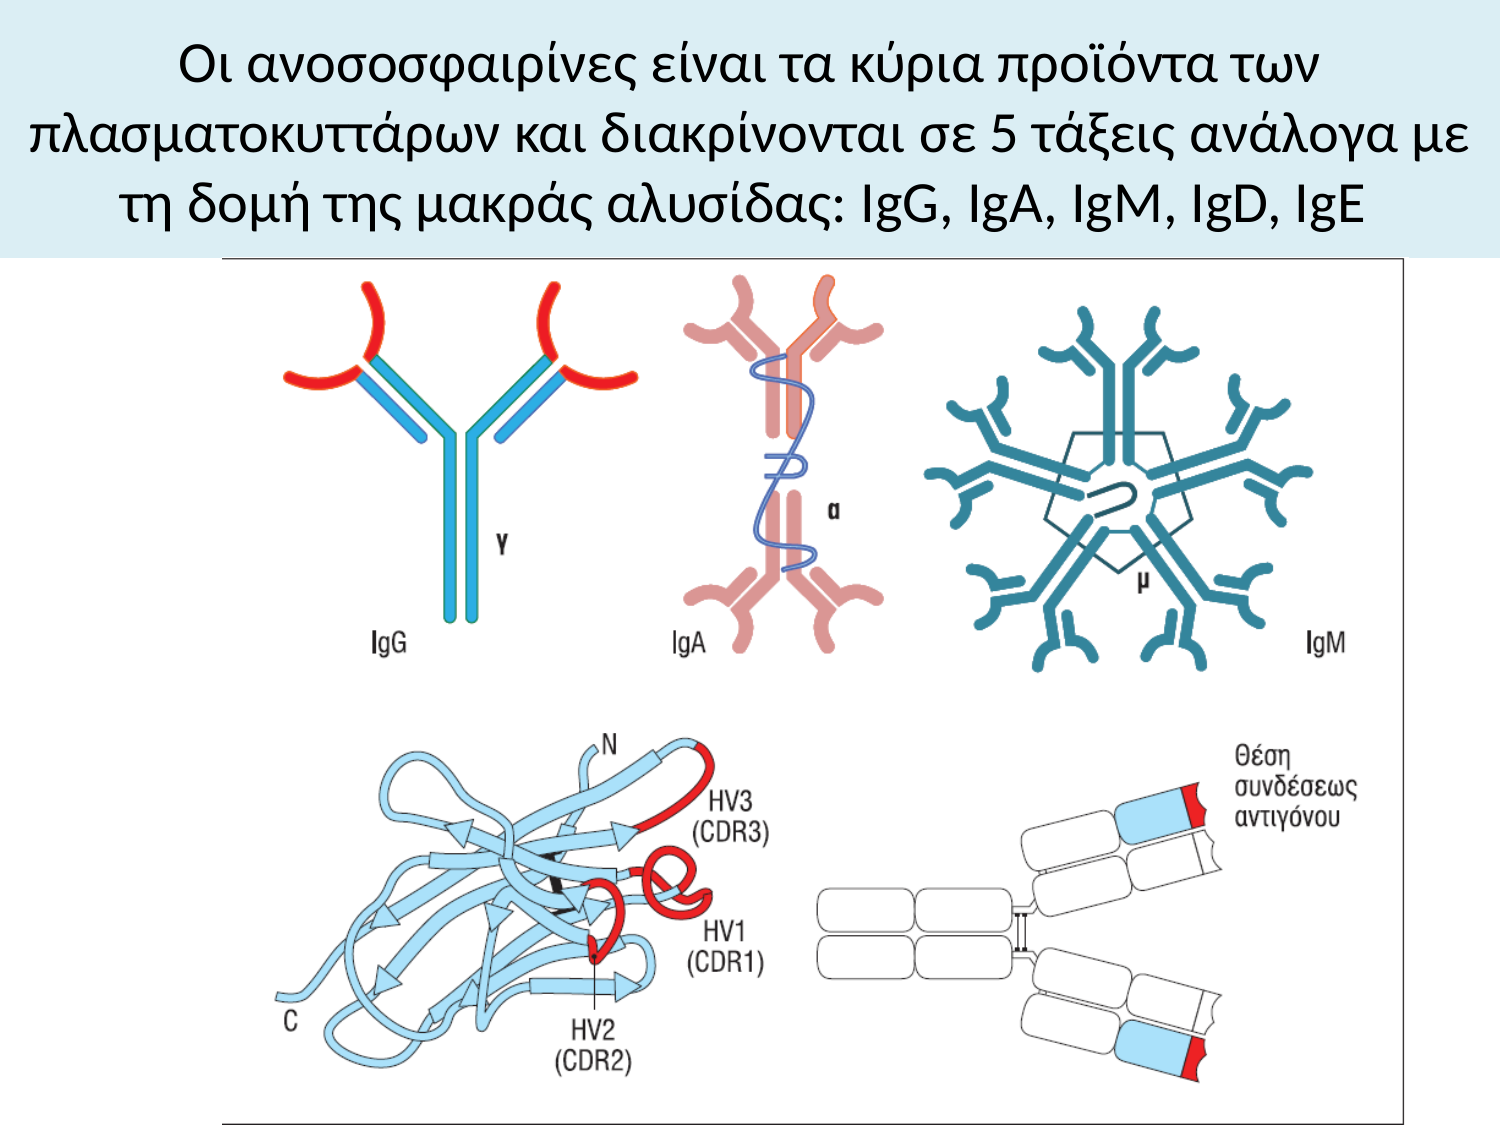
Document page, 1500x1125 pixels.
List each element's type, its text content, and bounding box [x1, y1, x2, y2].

title Οι ανοσοσφαιρίνες είναι τα κύρια προϊόντα των πλασματοκυττάρων και διακρίνονται σε 5 τάξεις ανάλογα με τη δομή της μακράς αλυσίδας: IgG, IgA, IgM, IgD, IgE [0, 0, 1500, 258]
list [222, 257, 1410, 1125]
